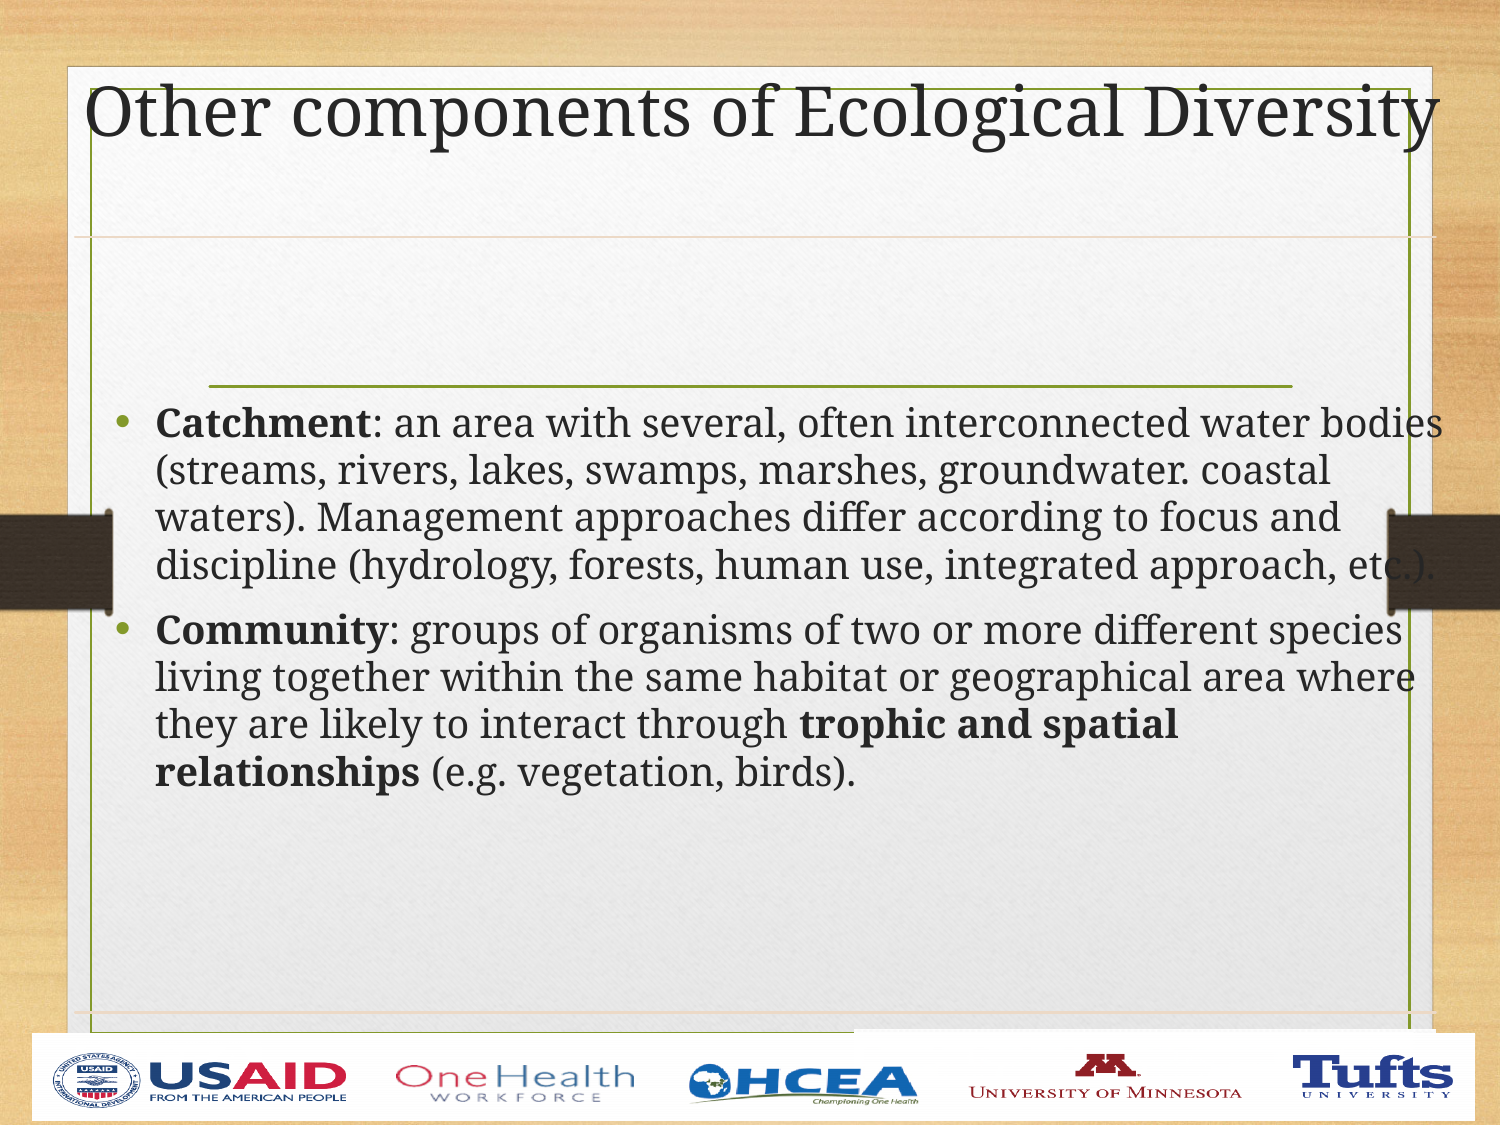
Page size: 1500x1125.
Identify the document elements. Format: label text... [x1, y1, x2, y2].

picture [0, 0, 1500, 1125]
title Other components of Ecological Diversity [50, 50, 1475, 168]
list Catchment: an area with several, often interconnected water bodies (streams, rivers, lakes, swamps, marshes, groundwater. coastal waters). Management approaches differ according to focus and discipline (hydrology, forests, human use, integrated approach, etc.). Community: groups of organisms of two or more different species living together within the same habitat or geographical area where they are likely to interact through trophic and spatial relationships (e.g. vegetation, birds). [99, 324, 1463, 813]
